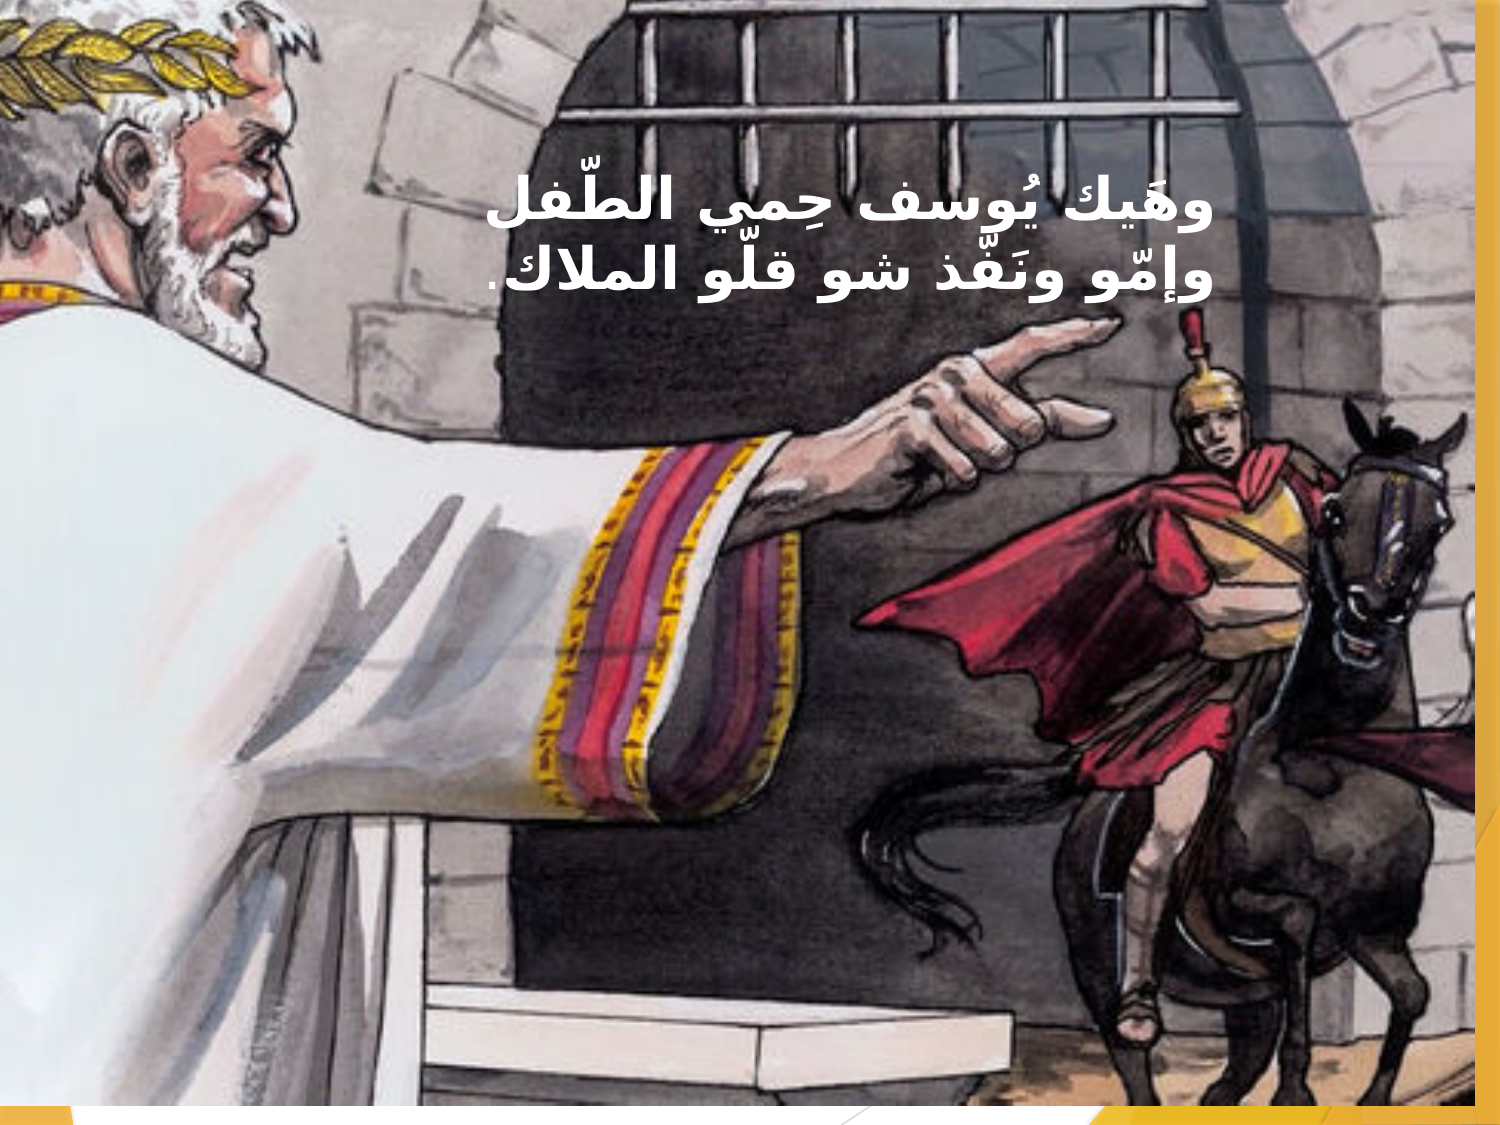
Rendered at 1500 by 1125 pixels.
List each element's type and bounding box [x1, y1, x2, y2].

list [0, 0, 1476, 1107]
